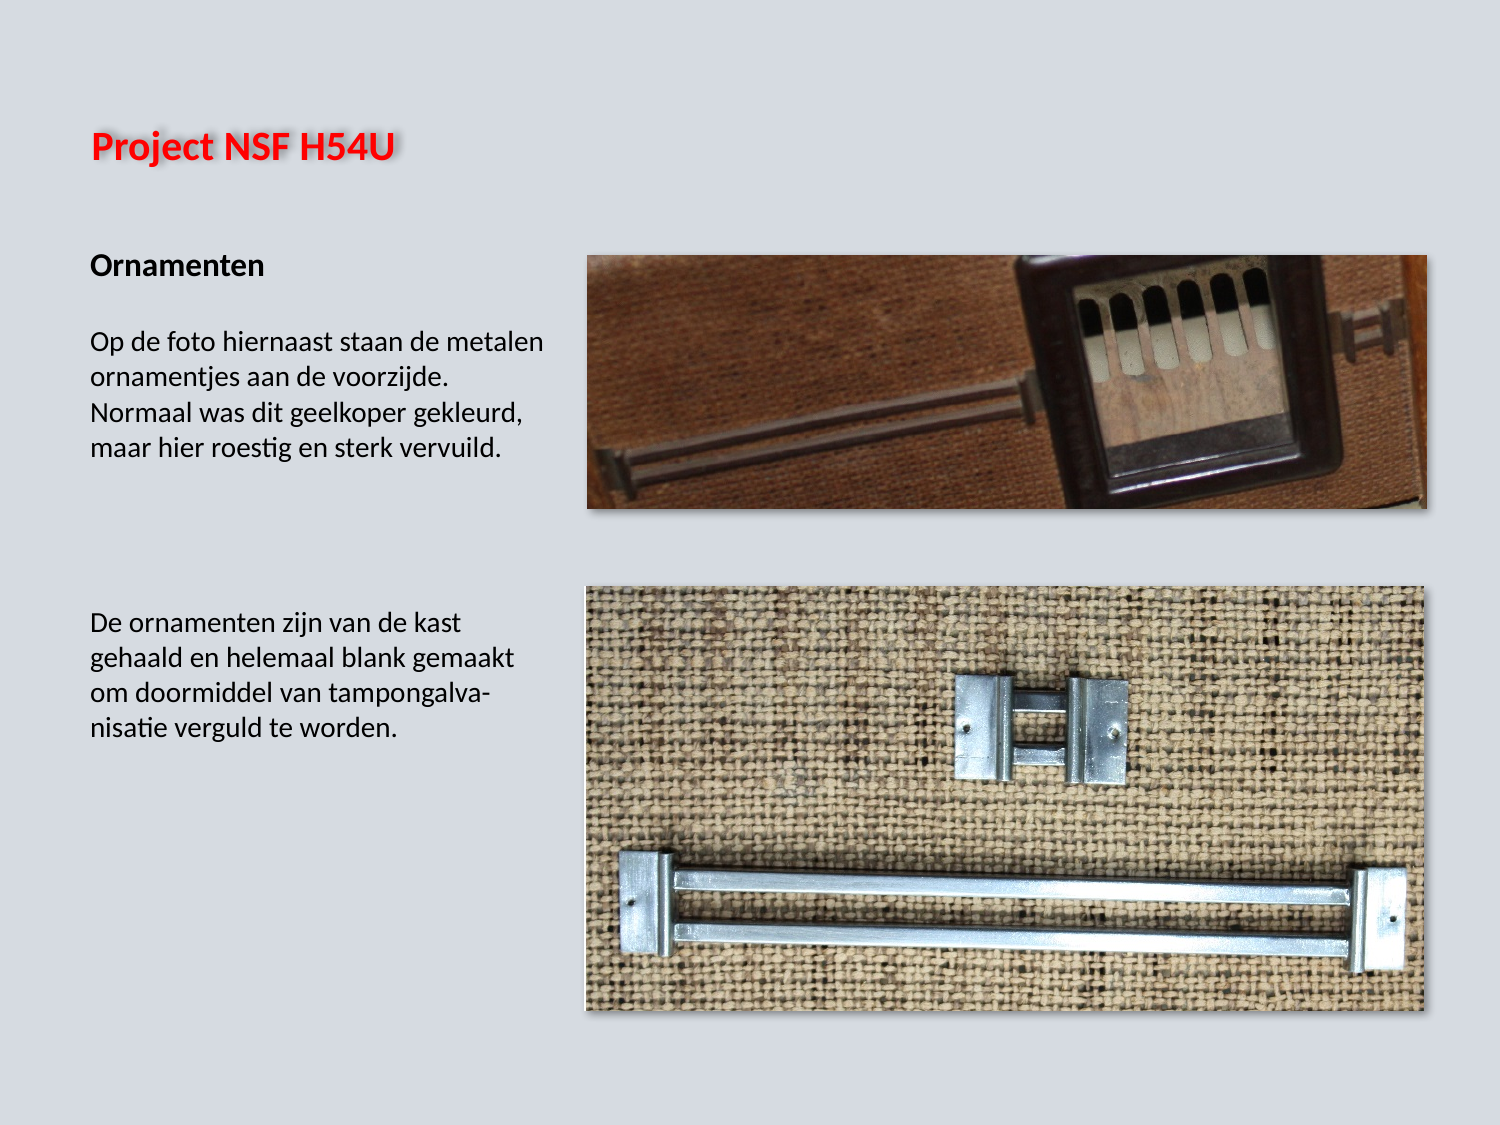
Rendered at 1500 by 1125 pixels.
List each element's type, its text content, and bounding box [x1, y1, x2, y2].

picture [584, 585, 1425, 1011]
title Project NSF H54U [76, 90, 571, 177]
list Ornamenten Op de foto hiernaast staan de metalen ornamentjes aan de voorzijde. Normaal was dit geelkoper gekleurd, maar hier roestig en sterk vervuild. De ornamenten zijn van de kast gehaald en helemaal blank gemaakt om doormiddel van tampongalva-nisatie verguld te worden. [75, 235, 569, 1005]
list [587, 255, 1427, 509]
